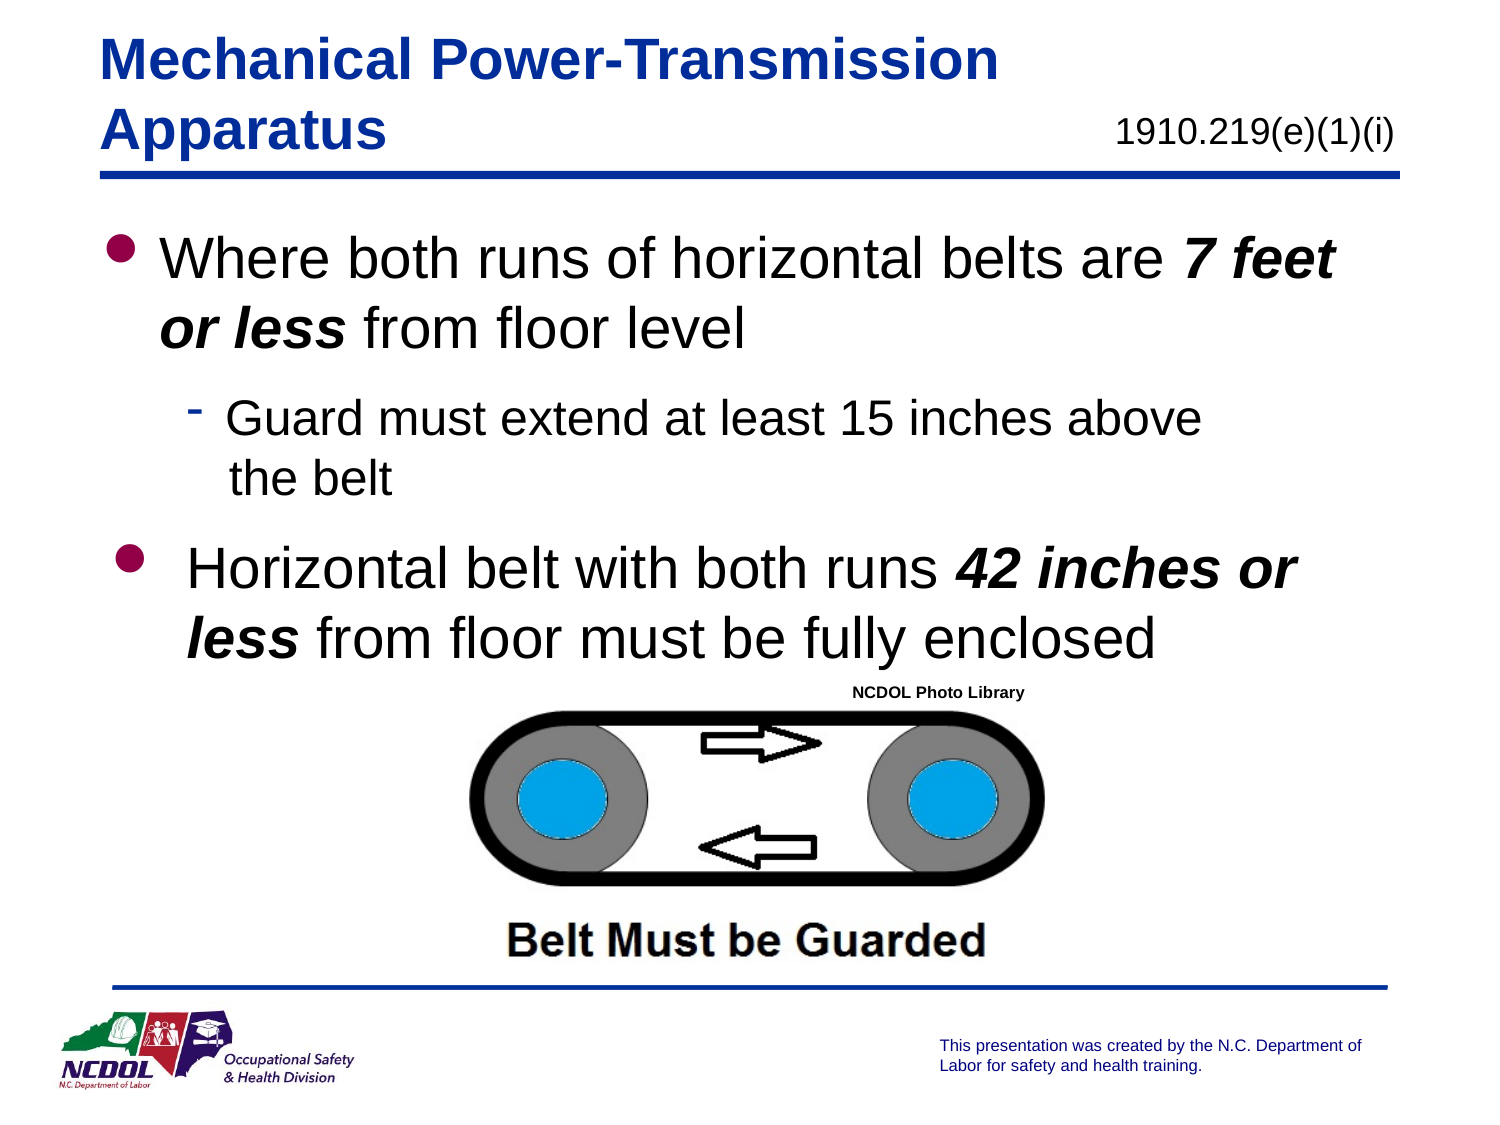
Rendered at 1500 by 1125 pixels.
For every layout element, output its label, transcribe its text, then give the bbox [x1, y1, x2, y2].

title Mechanical Power-Transmission Apparatus [92, 21, 1138, 163]
text_box 1910.219(e)(1)(i) [1138, 99, 1500, 160]
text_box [432, 674, 1080, 983]
picture [50, 1001, 363, 1099]
list Where both runs of horizontal belts are 7 feet or less from floor level Guard must extend at least 15 inches above the belt Horizontal belt with both runs 42 inches or less from floor must be fully enclosed [87, 212, 1425, 725]
